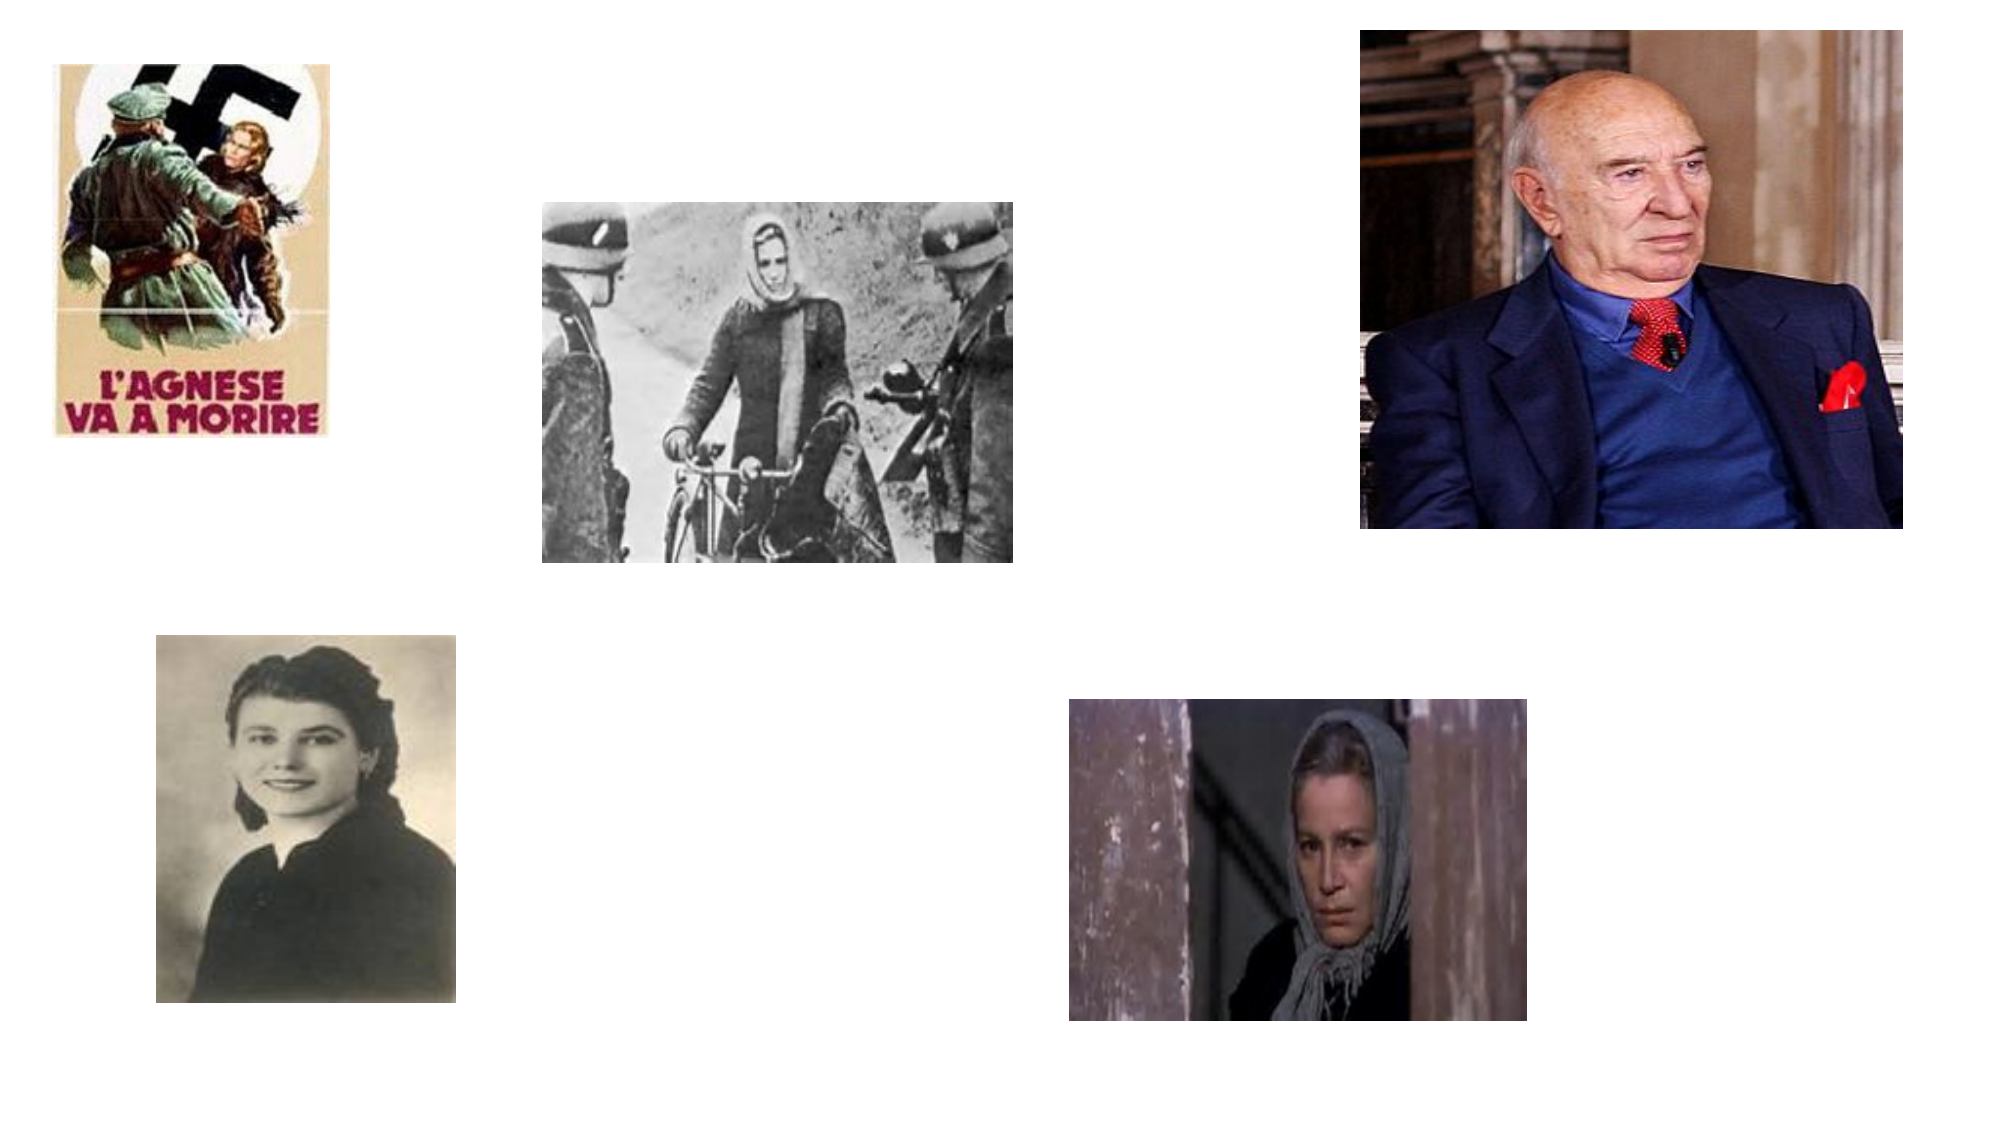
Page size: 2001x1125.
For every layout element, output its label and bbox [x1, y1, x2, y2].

picture [1360, 30, 1903, 529]
picture [542, 202, 1013, 563]
picture [1068, 699, 1527, 1021]
picture [156, 635, 456, 1003]
picture [52, 63, 330, 438]
